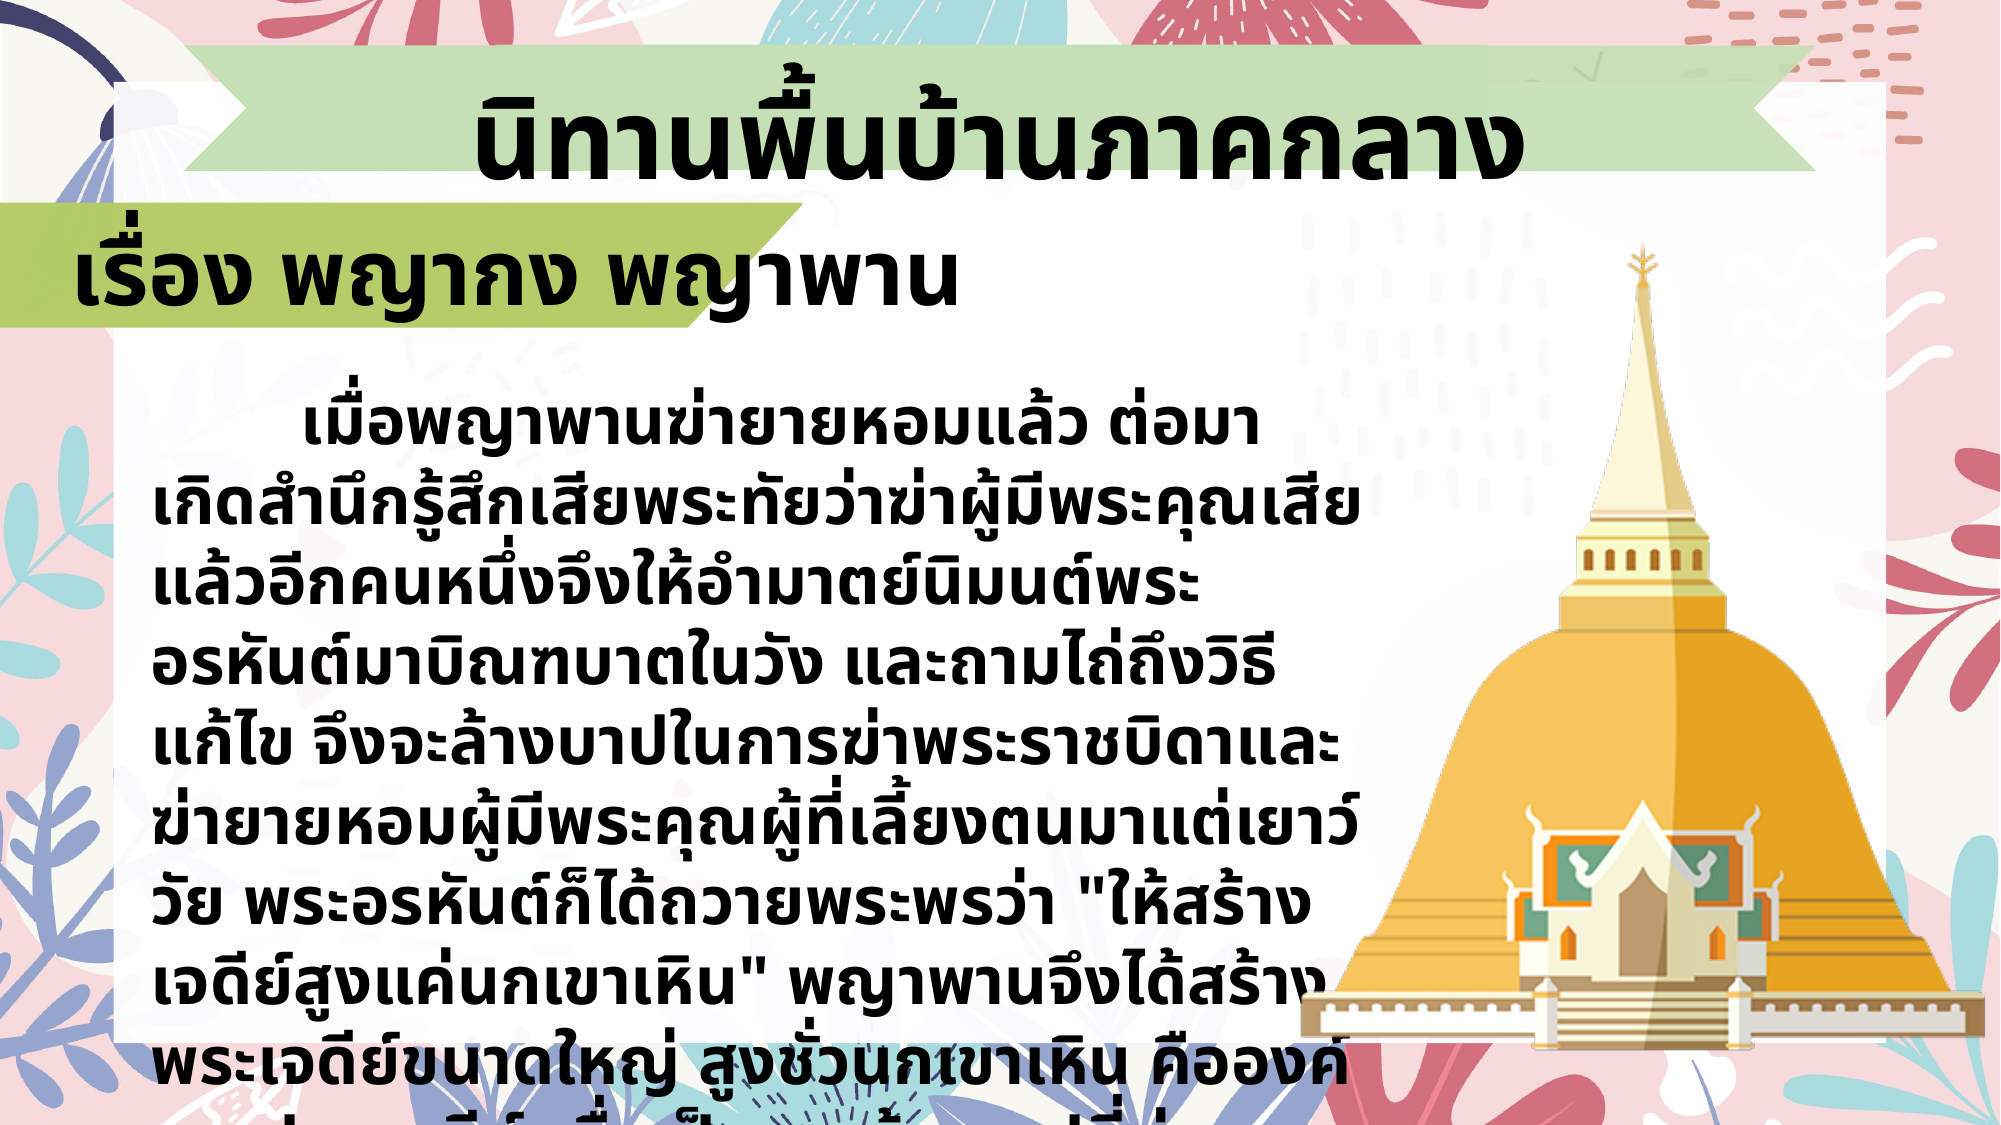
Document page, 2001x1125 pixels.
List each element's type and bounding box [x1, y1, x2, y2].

text_box [113, 81, 1887, 1044]
text_box [183, 44, 1817, 211]
picture [0, 0, 2001, 1125]
